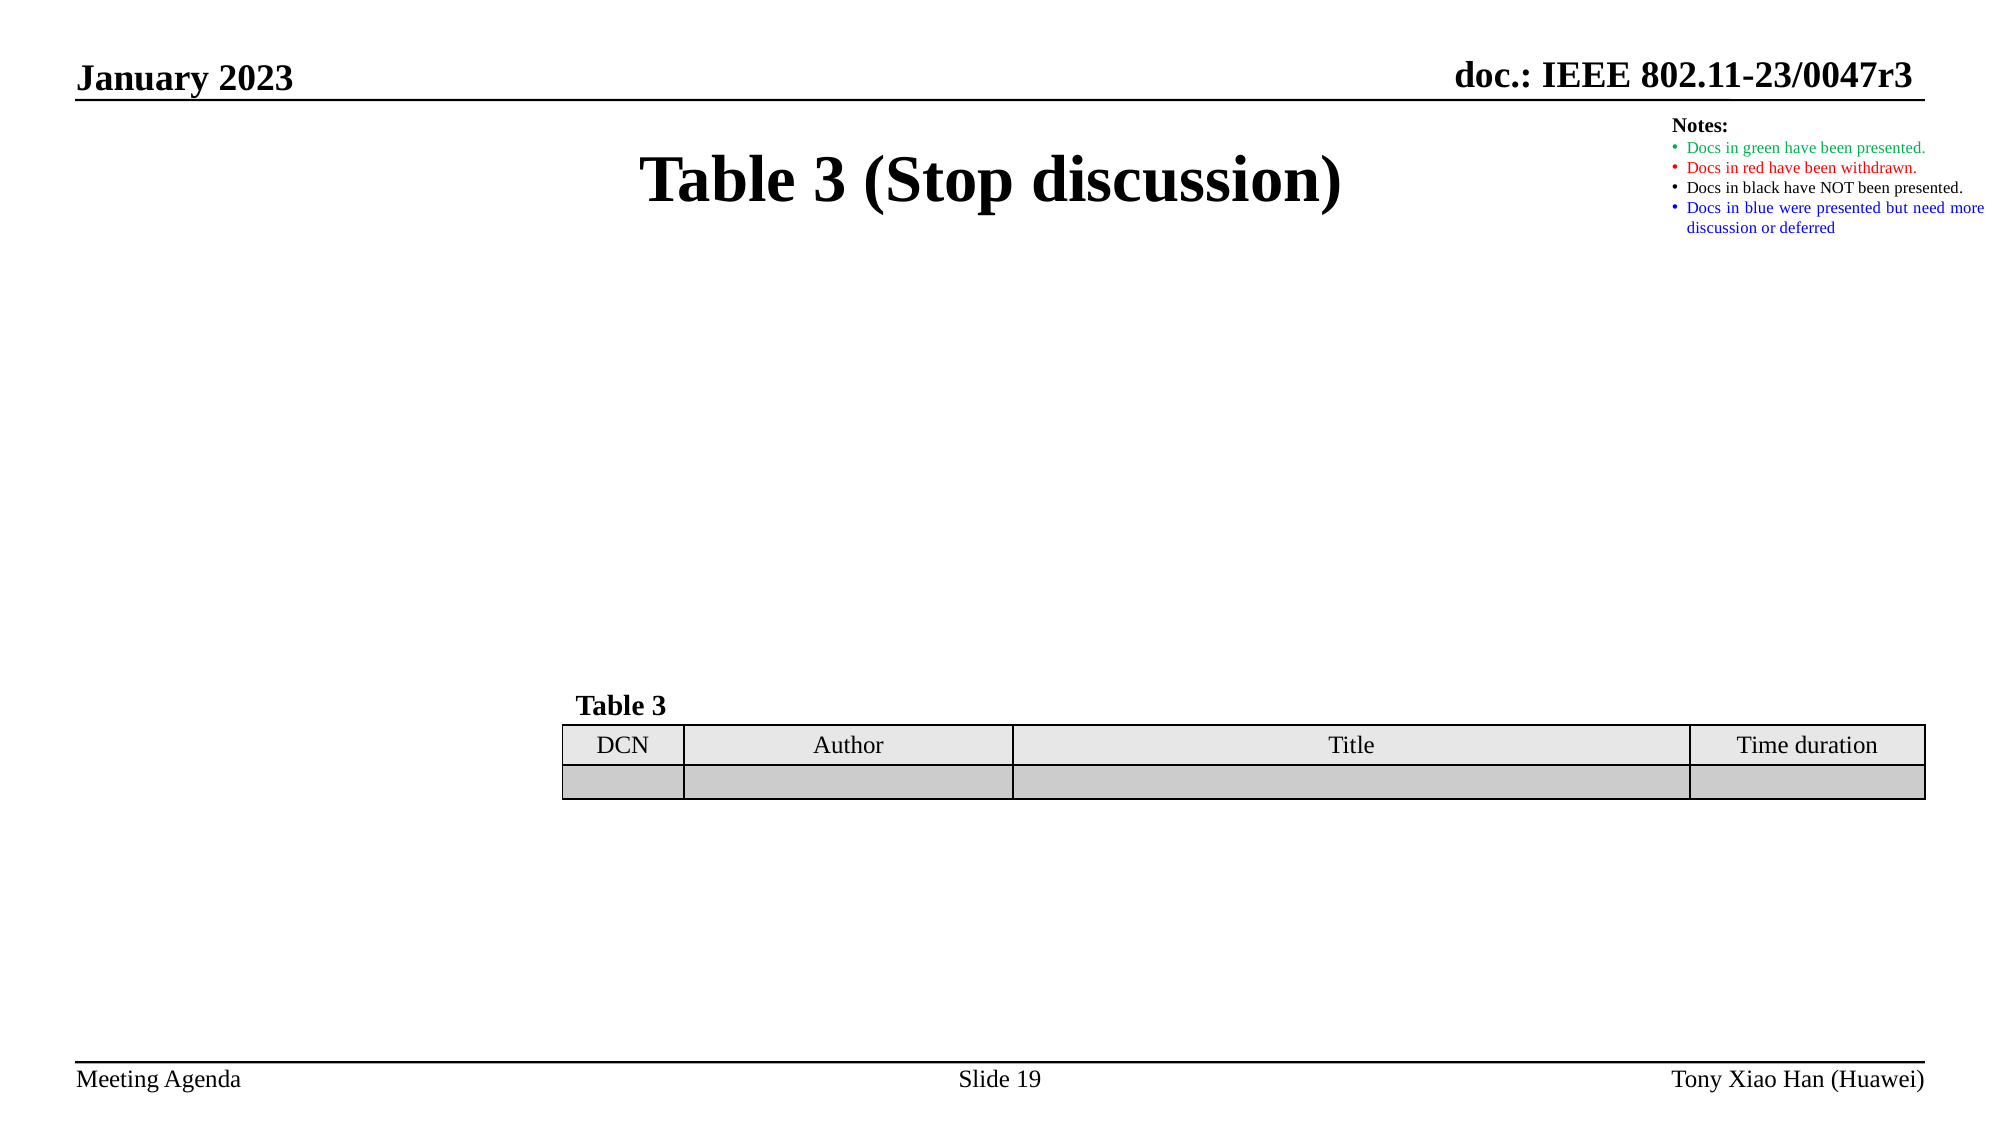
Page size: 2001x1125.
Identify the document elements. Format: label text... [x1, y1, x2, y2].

table_header Time duration [1691, 726, 1924, 764]
table_cell [1014, 766, 1689, 798]
text_box Notes: Docs in green have been presented. Docs in red have been withdrawn. Docs in black have NOT been presented. Docs in blue were presented but need more discussion or deferred [1657, 104, 2000, 246]
text_box Table 3 [560, 687, 711, 721]
table_header Author [685, 726, 1012, 764]
table_header DCN [563, 726, 683, 764]
table_cell [563, 766, 683, 798]
table_cell [685, 766, 1012, 798]
table_header Title [1014, 726, 1689, 764]
table_cell [1691, 766, 1924, 798]
text_box Table 3 (Stop discussion) [362, 87, 1638, 263]
